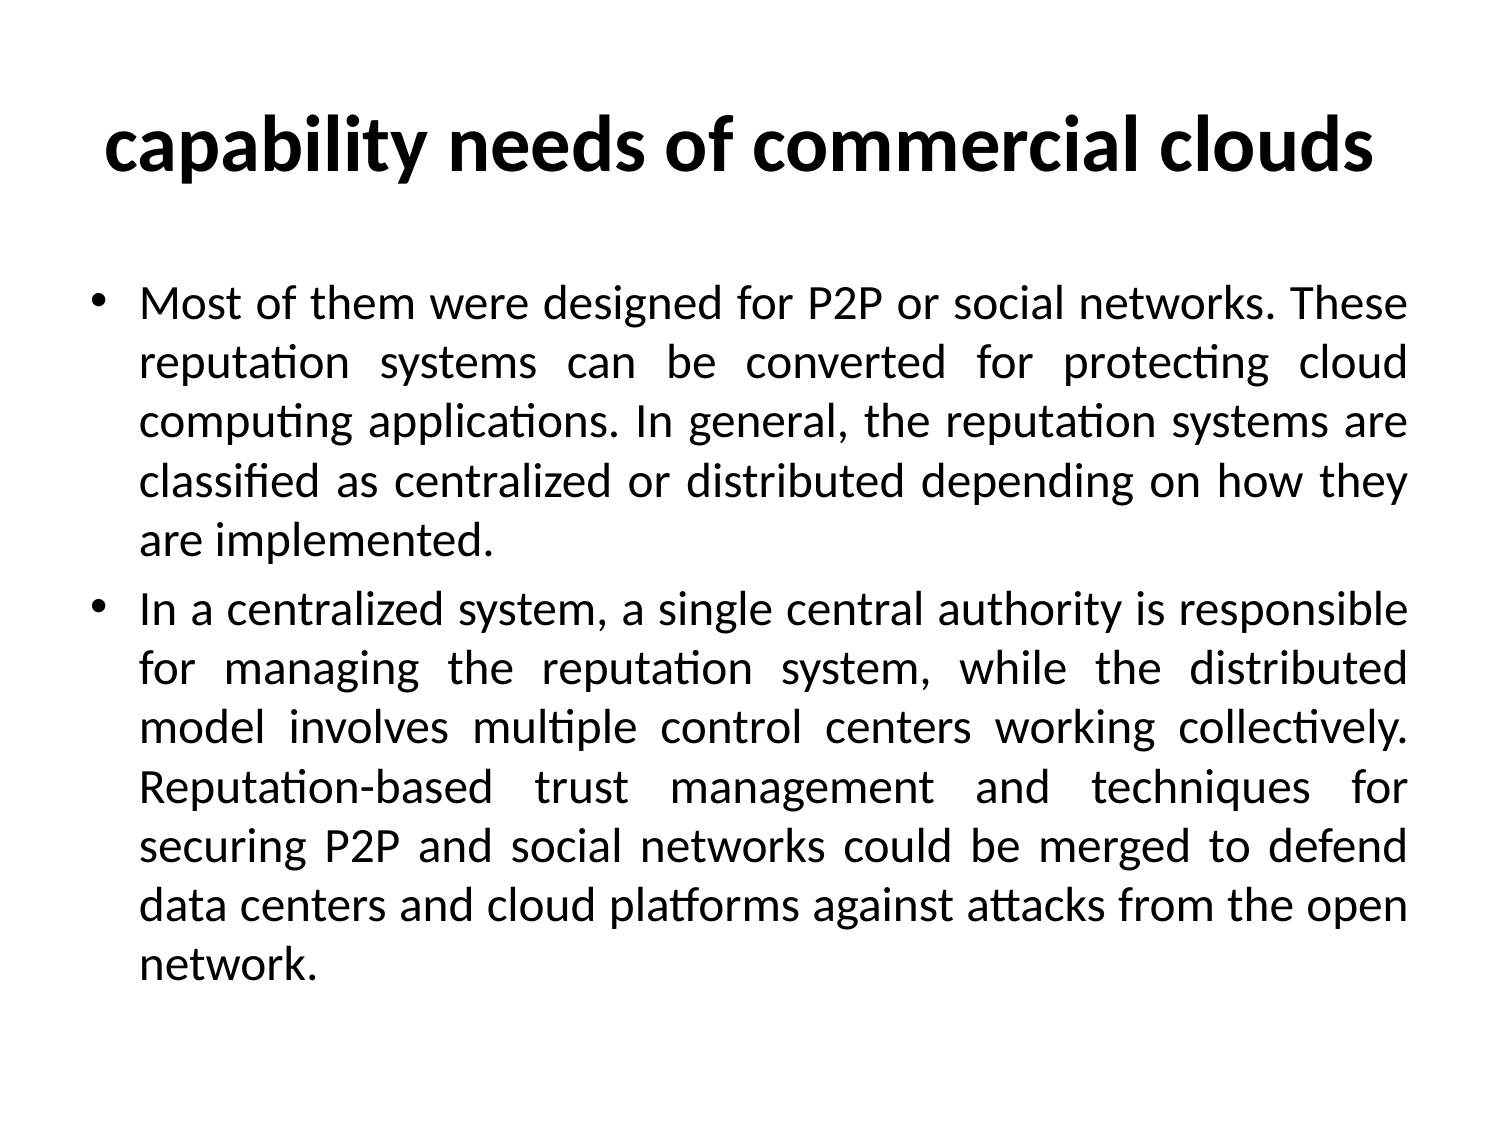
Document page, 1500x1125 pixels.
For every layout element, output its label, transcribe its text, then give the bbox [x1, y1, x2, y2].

list Most of them were designed for P2P or social networks. These reputation systems can be converted for protecting cloud computing applications. In general, the reputation systems are classified as centralized or distributed depending on how they are implemented. In a centralized system, a single central authority is responsible for managing the reputation system, while the distributed model involves multiple control centers working collectively. Reputation-based trust management and techniques for securing P2P and social networks could be merged to defend data centers and cloud platforms against attacks from the open network. [75, 262, 1425, 1005]
title capability needs of commercial clouds [75, 45, 1425, 233]
